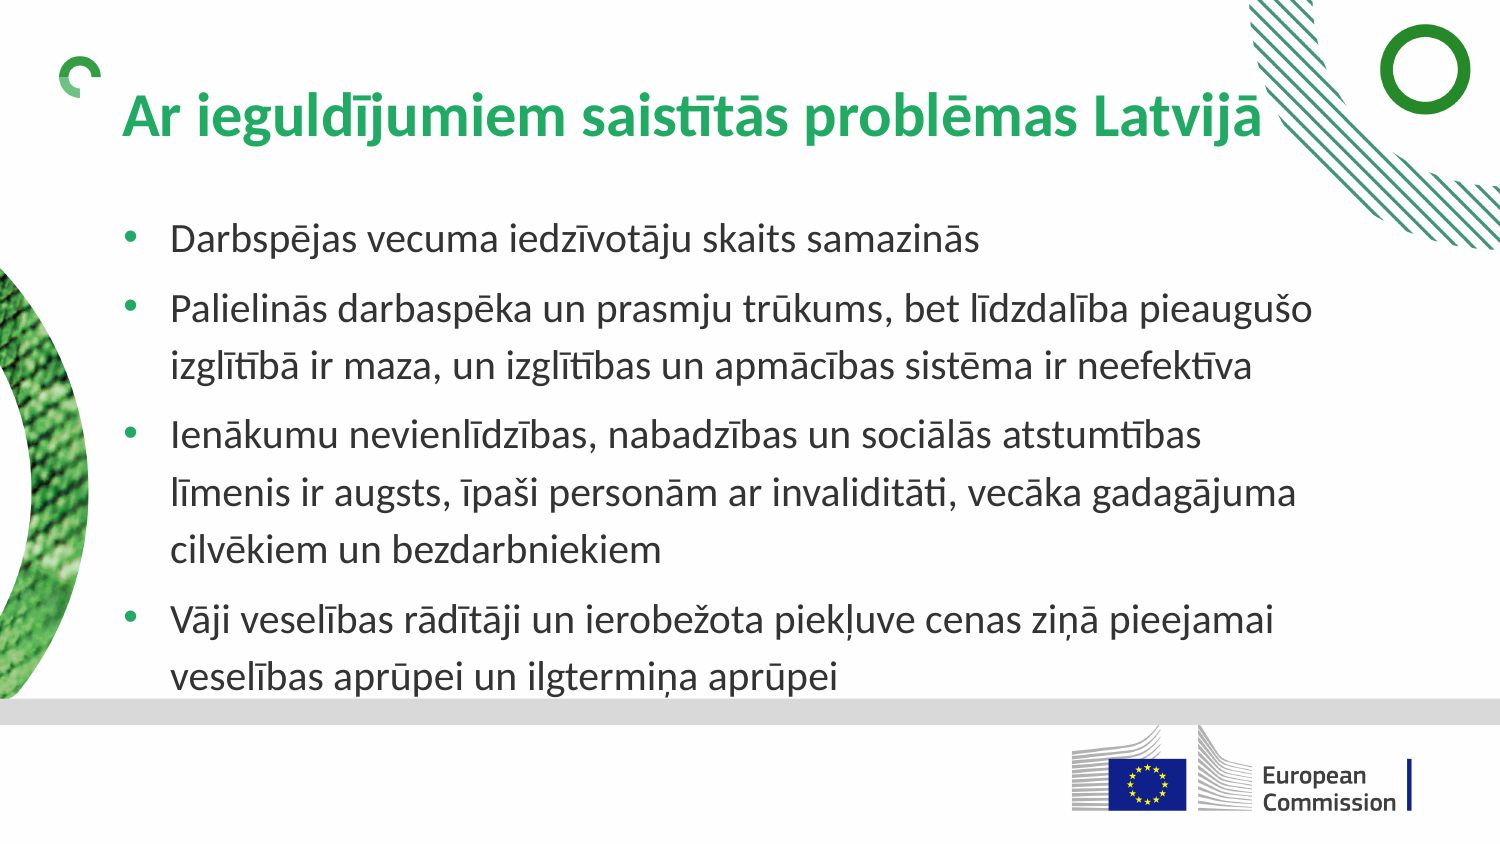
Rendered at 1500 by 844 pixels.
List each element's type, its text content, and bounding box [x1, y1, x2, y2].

picture [0, 726, 1500, 844]
title Ar ieguldījumiem saistītās problēmas Latvijā [98, 76, 1289, 157]
picture [0, 0, 1500, 698]
text_box Darbspējas vecuma iedzīvotāju skaits samazinās Palielinās darbaspēka un prasmju trūkums, bet līdzdalība pieaugušo izglītībā ir maza, un izglītības un apmācības sistēma ir neefektīva Ienākumu nevienlīdzības, nabadzības un sociālās atstumtības līmenis ir augsts, īpaši personām ar invaliditāti, vecāka gadagājuma cilvēkiem un bezdarbniekiem Vāji veselības rādītāji un ierobežota piekļuve cenas ziņā pieejamai veselības aprūpei un ilgtermiņa aprūpei [112, 198, 1335, 705]
